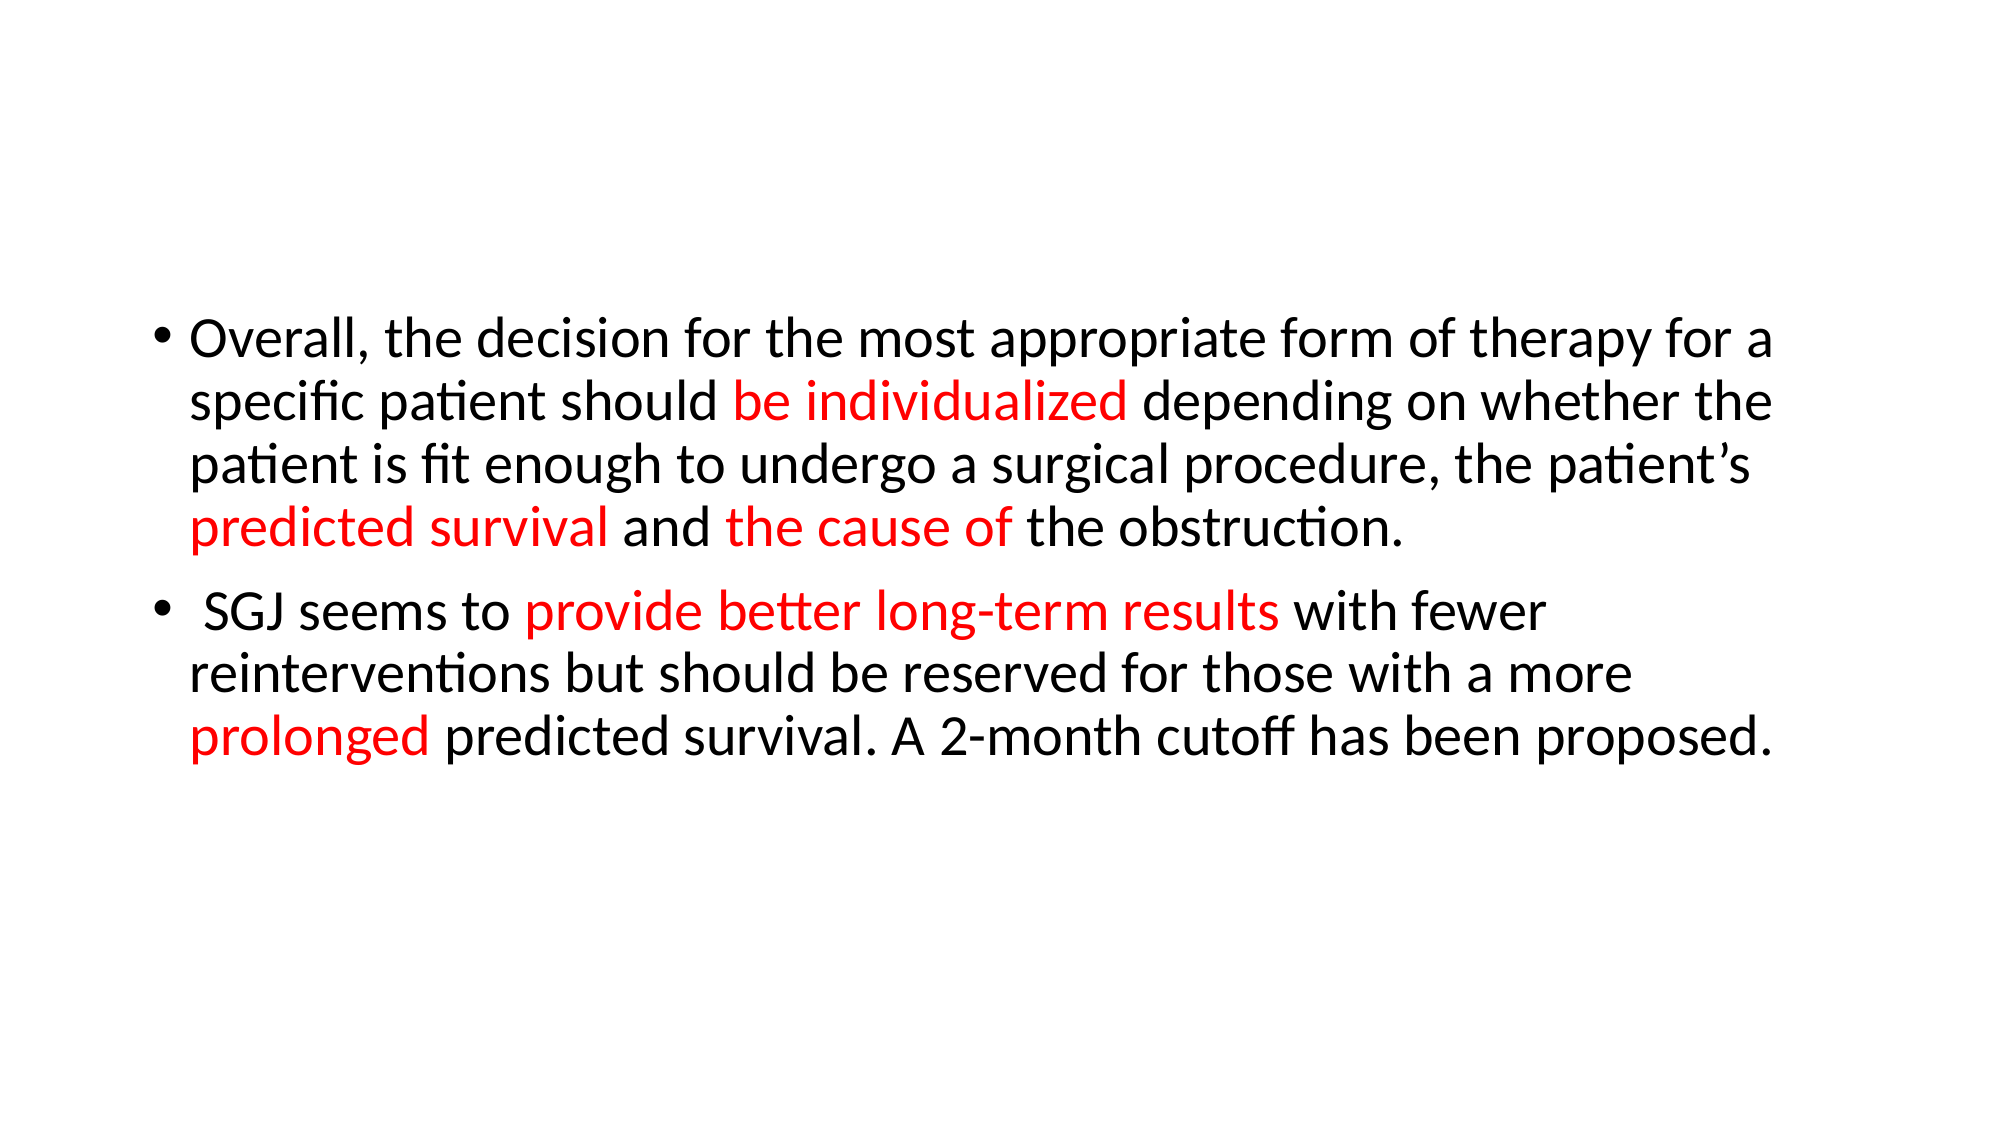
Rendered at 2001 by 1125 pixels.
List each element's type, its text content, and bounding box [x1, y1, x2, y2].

list Overall, the decision for the most appropriate form of therapy for a specific patient should be individualized depending on whether the patient is fit enough to undergo a surgical procedure, the patient’s predicted survival and the cause of the obstruction. SGJ seems to provide better long-term results with fewer reinterventions but should be reserved for those with a more prolonged predicted survival. A 2-month cutoff has been proposed. [137, 299, 1863, 1014]
